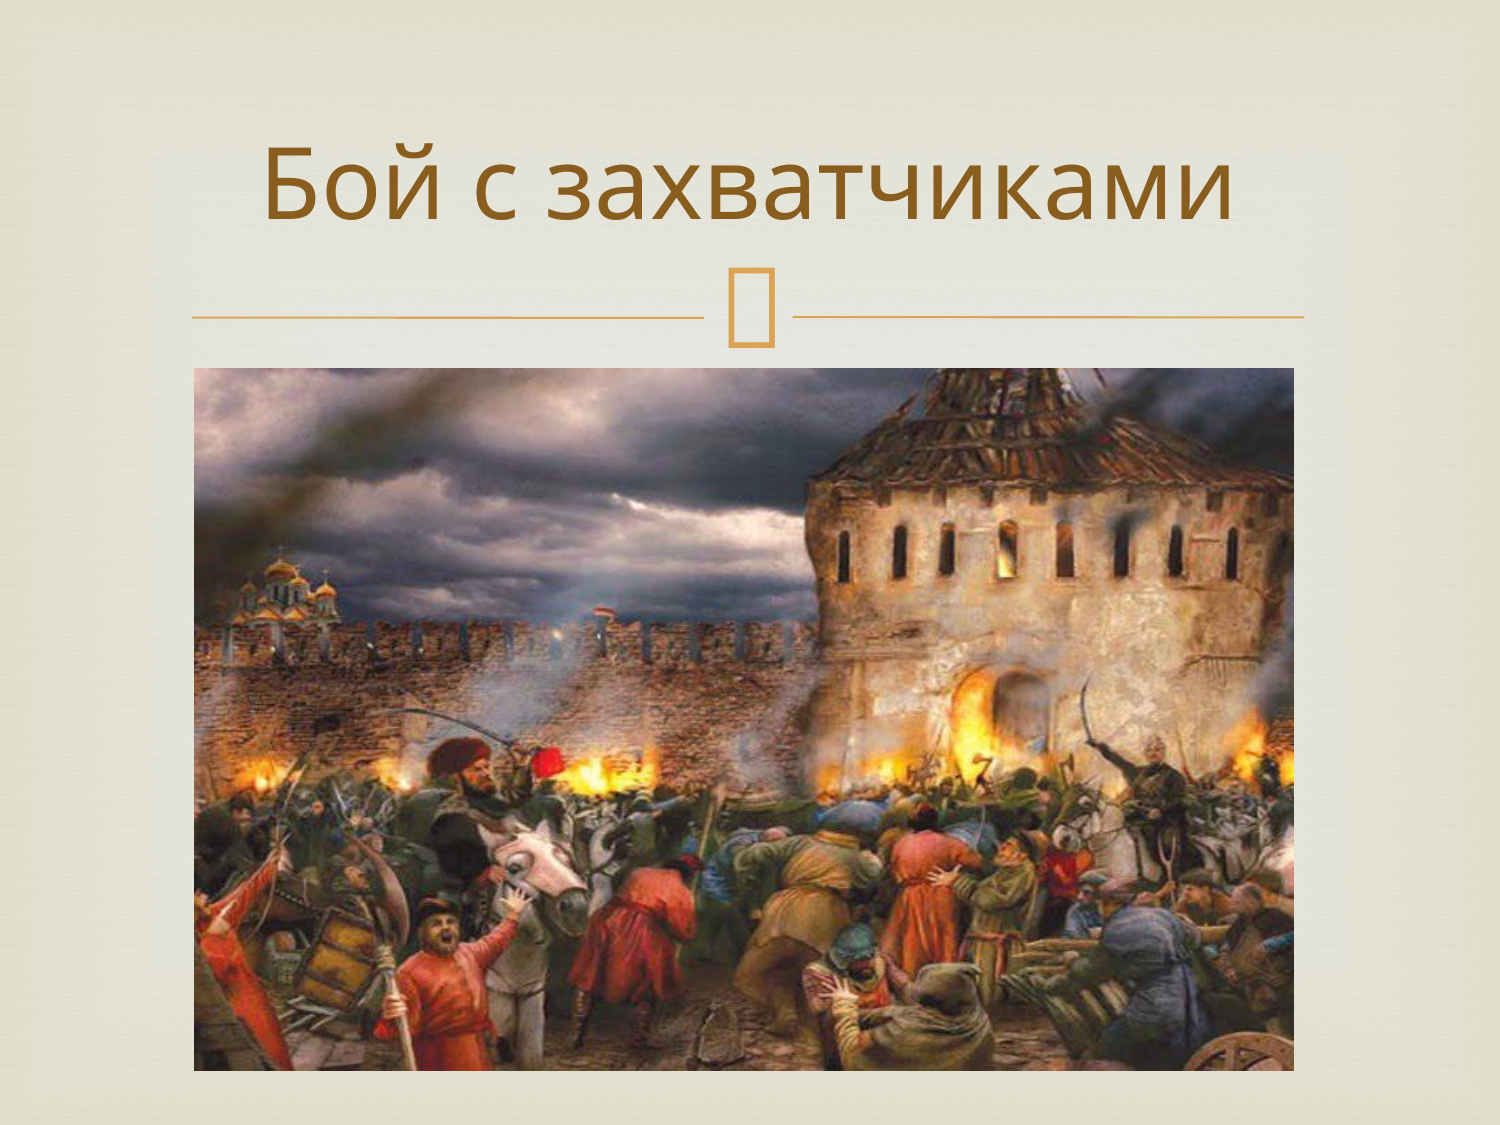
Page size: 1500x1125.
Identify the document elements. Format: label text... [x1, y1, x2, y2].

title Бой с захватчиками [112, 93, 1386, 267]
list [194, 368, 1294, 1071]
